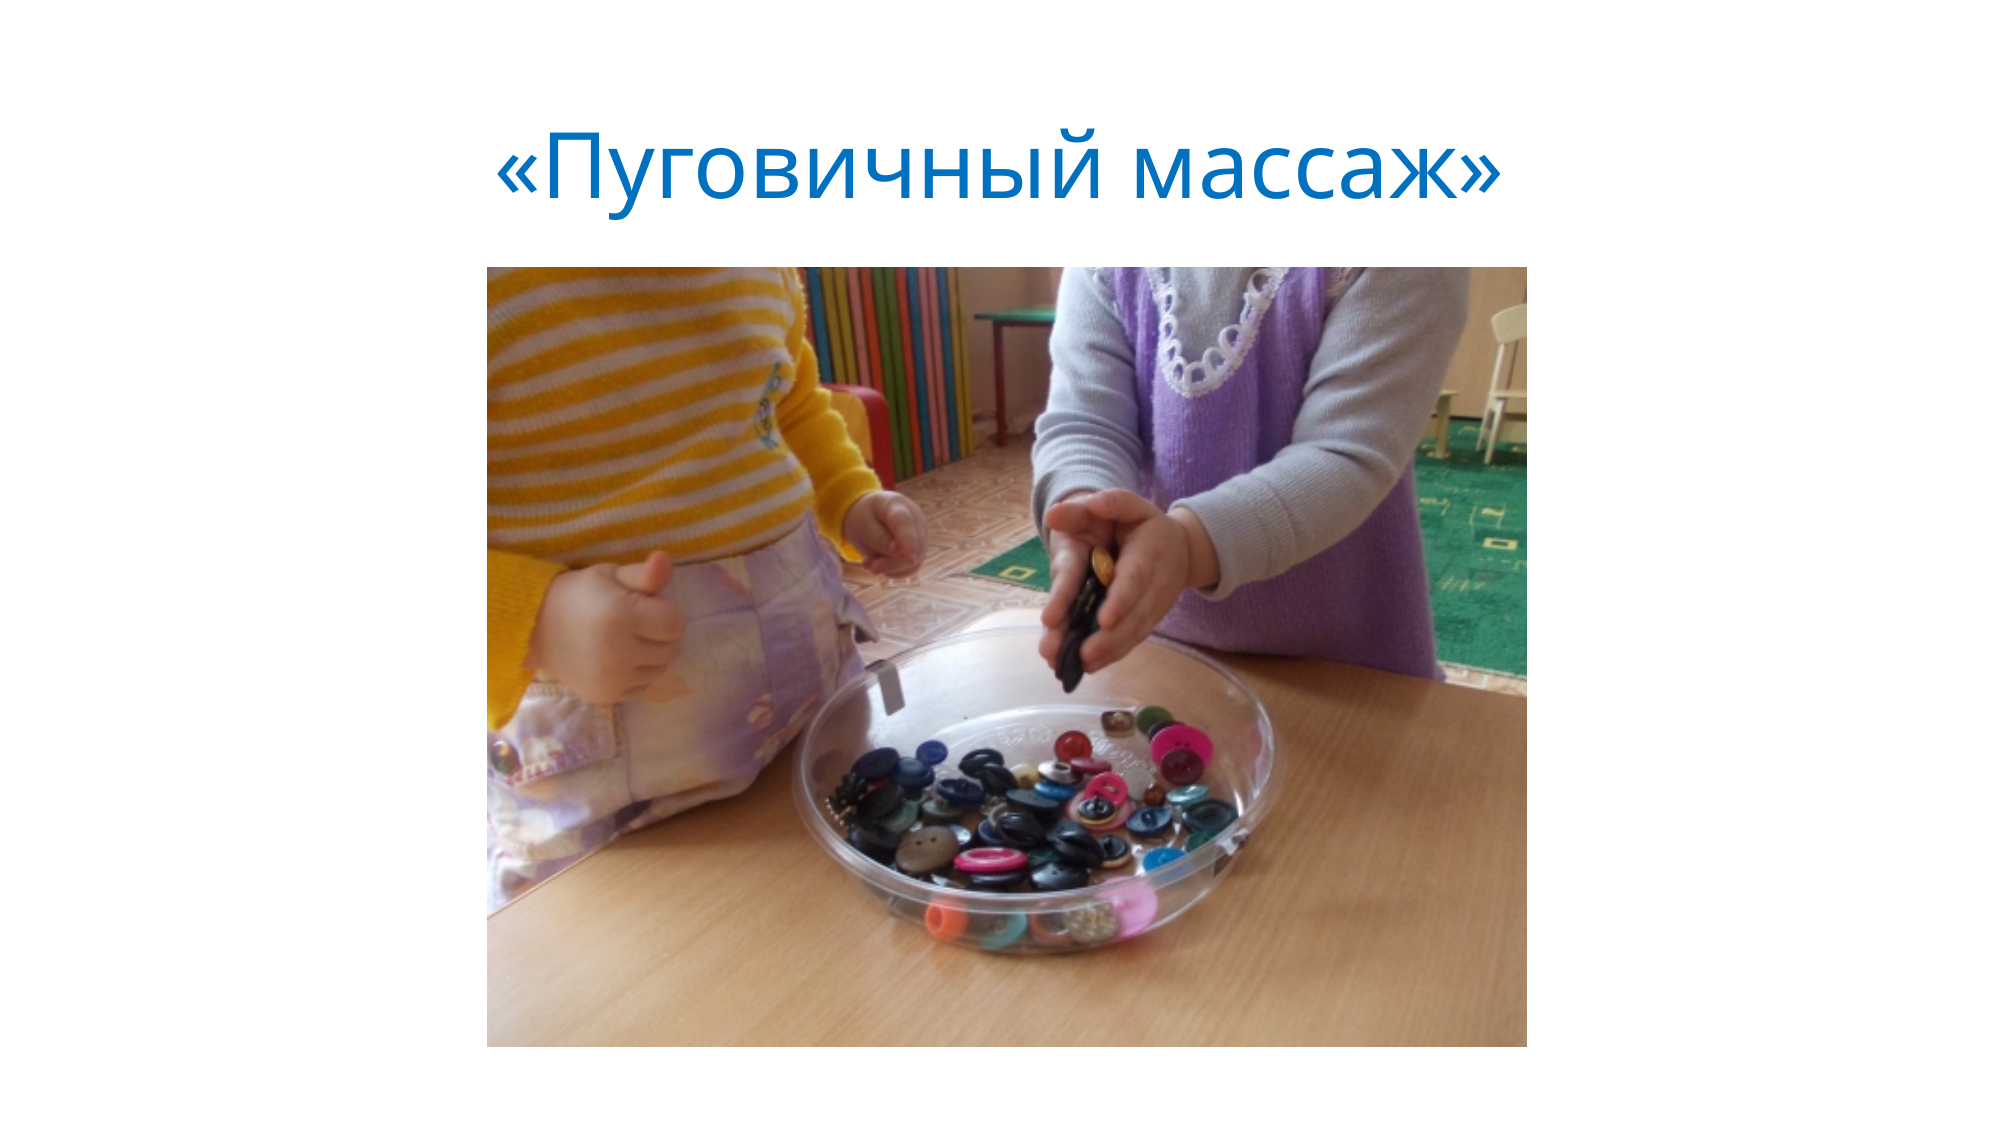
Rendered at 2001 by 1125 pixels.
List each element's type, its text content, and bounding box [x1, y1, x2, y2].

title «Пуговичный массаж» [137, 59, 1863, 278]
picture [487, 267, 1527, 1047]
